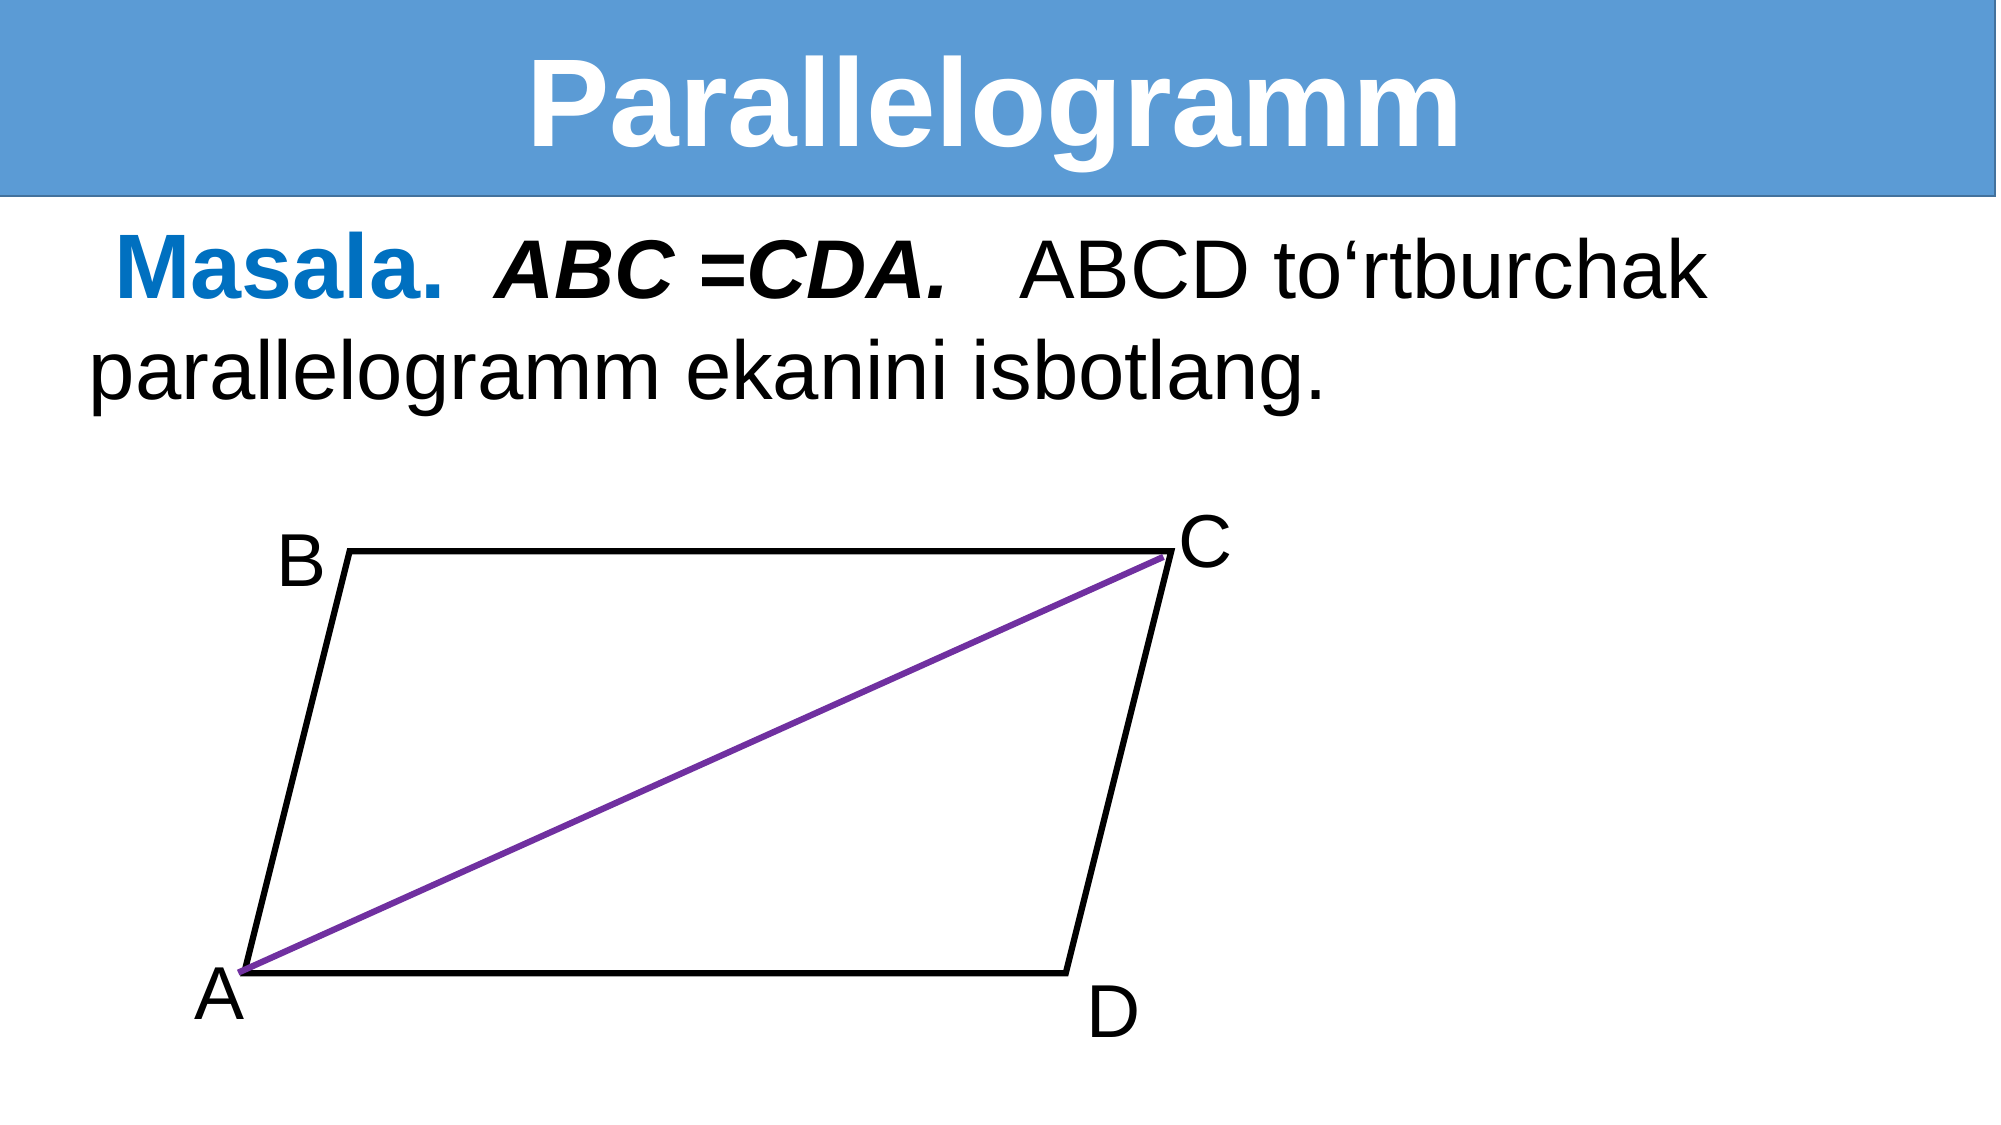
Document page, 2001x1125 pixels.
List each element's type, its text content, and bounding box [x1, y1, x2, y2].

text_box [391, 550, 1163, 556]
text_box C [1163, 485, 1293, 590]
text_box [238, 556, 1164, 973]
text_box B [261, 503, 391, 556]
text_box A [179, 937, 309, 1043]
text_box D [1071, 955, 1201, 1060]
text_box Parallelogramm [0, 0, 1996, 197]
